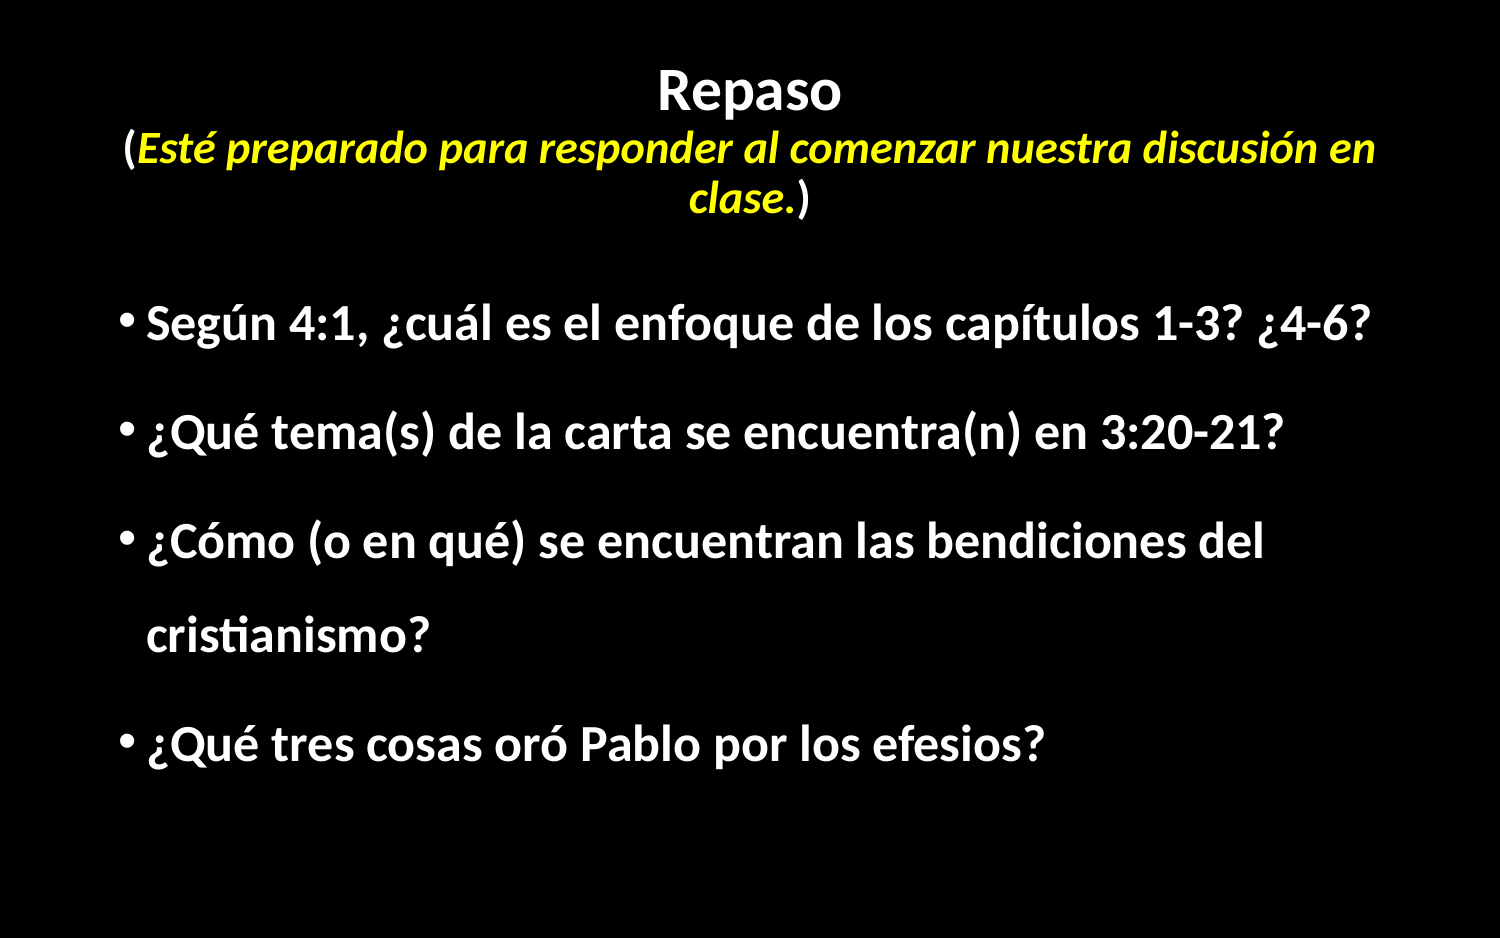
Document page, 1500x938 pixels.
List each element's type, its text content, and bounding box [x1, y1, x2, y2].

title Repaso (Esté preparado para responder al comenzar nuestra discusión en clase.) [103, 49, 1397, 232]
list Según 4:1, ¿cuál es el enfoque de los capítulos 1-3? ¿4-6? ¿Qué tema(s) de la carta se encuentra(n) en 3:20-21? ¿Cómo (o en qué) se encuentran las bendiciones del cristianismo? ¿Qué tres cosas oró Pablo por los efesios? [103, 249, 1397, 845]
